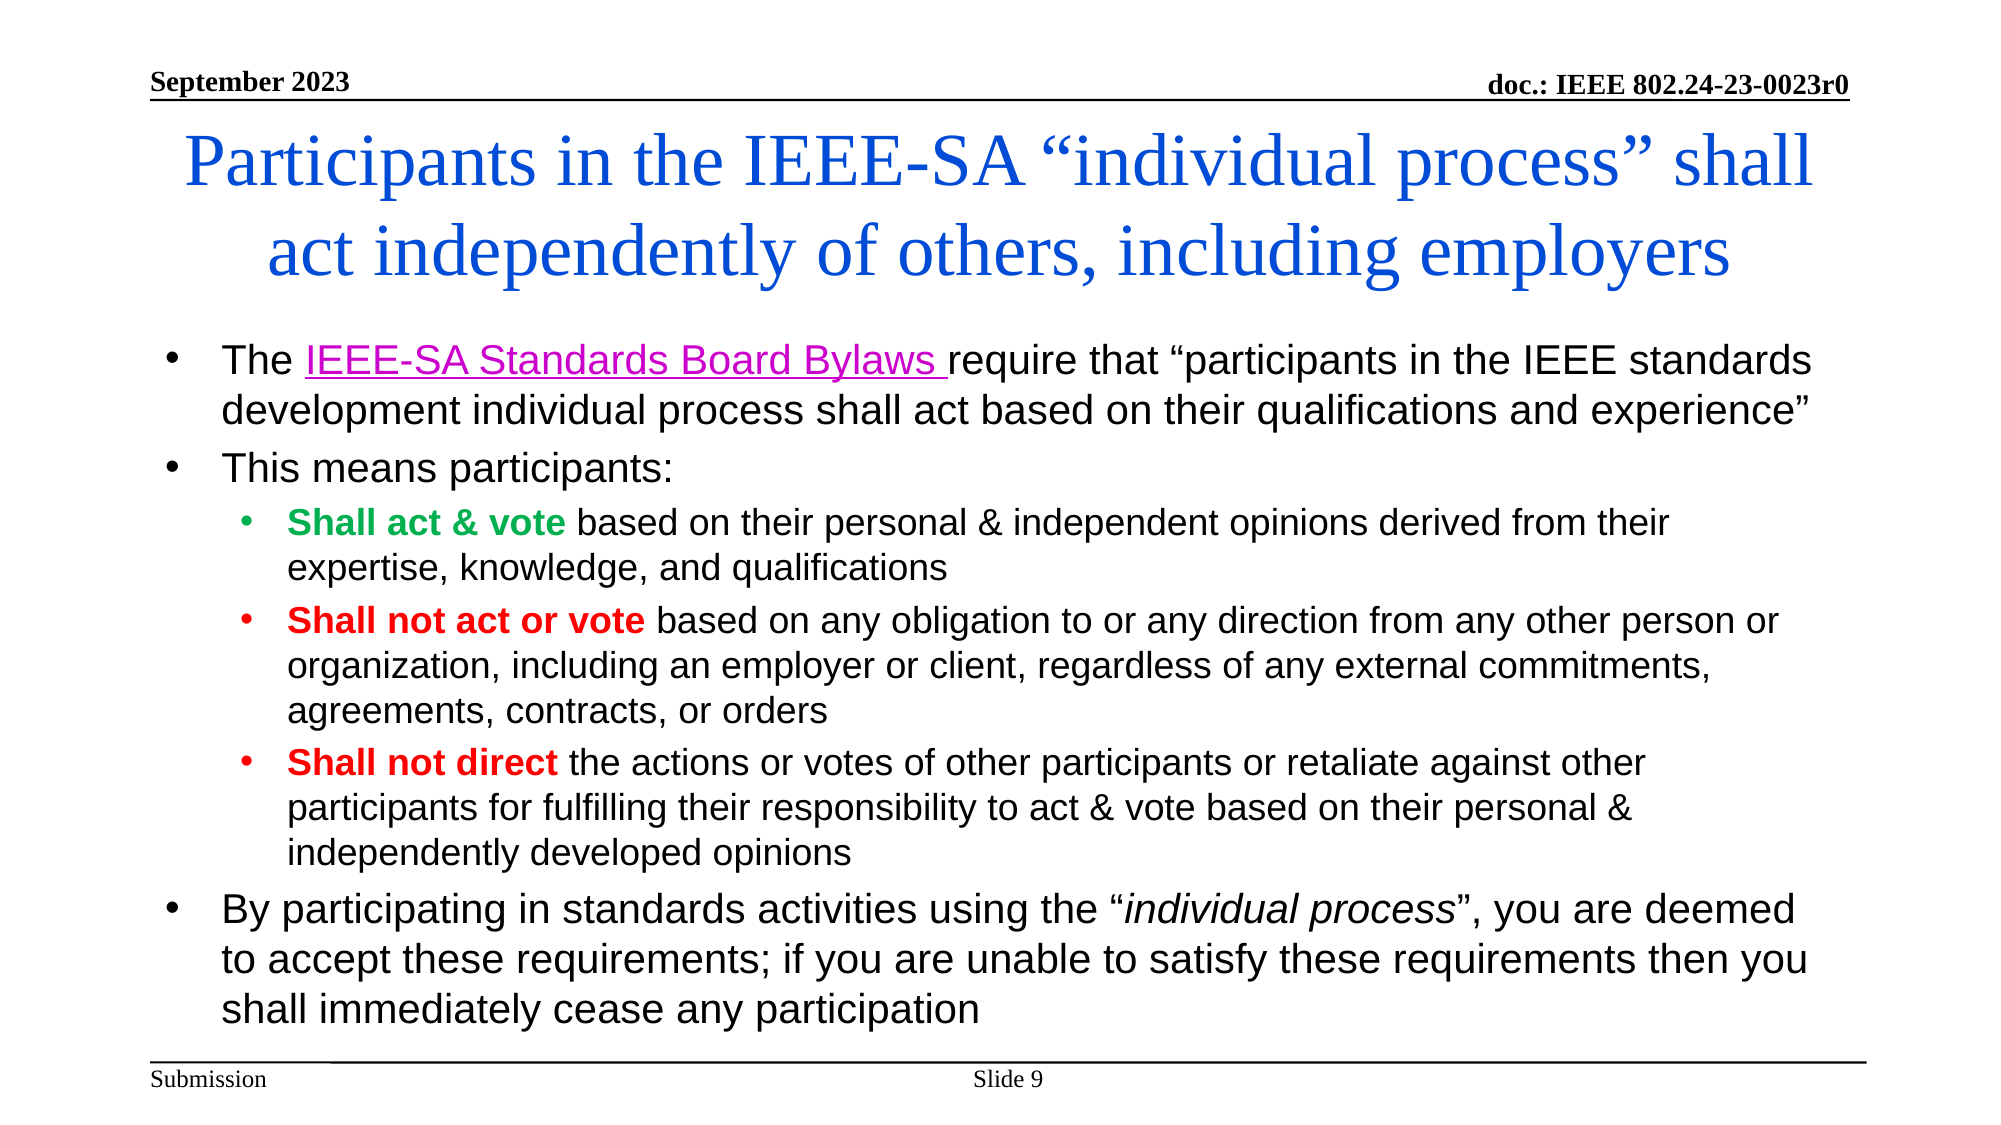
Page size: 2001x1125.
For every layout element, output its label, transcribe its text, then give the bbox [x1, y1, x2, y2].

list The IEEE-SA Standards Board Bylaws require that “participants in the IEEE standards development individual process shall act based on their qualifications and experience” This means participants: Shall act & vote based on their personal & independent opinions derived from their expertise, knowledge, and qualifications Shall not act or vote based on any obligation to or any direction from any other person or organization, including an employer or client, regardless of any external commitments, agreements, contracts, or orders Shall not direct the actions or votes of other participants or retaliate against other participants for fulfilling their responsibility to act & vote based on their personal & independently developed opinions By participating in standards activities using the “individual process”, you are deemed to accept these requirements; if you are unable to satisfy these requirements then you shall immediately cease any participation [150, 324, 1850, 1000]
slide_number Slide 9 [937, 1062, 1079, 1108]
title Participants in the IEEE-SA “individual process” shall act independently of others, including employers [150, 112, 1850, 288]
